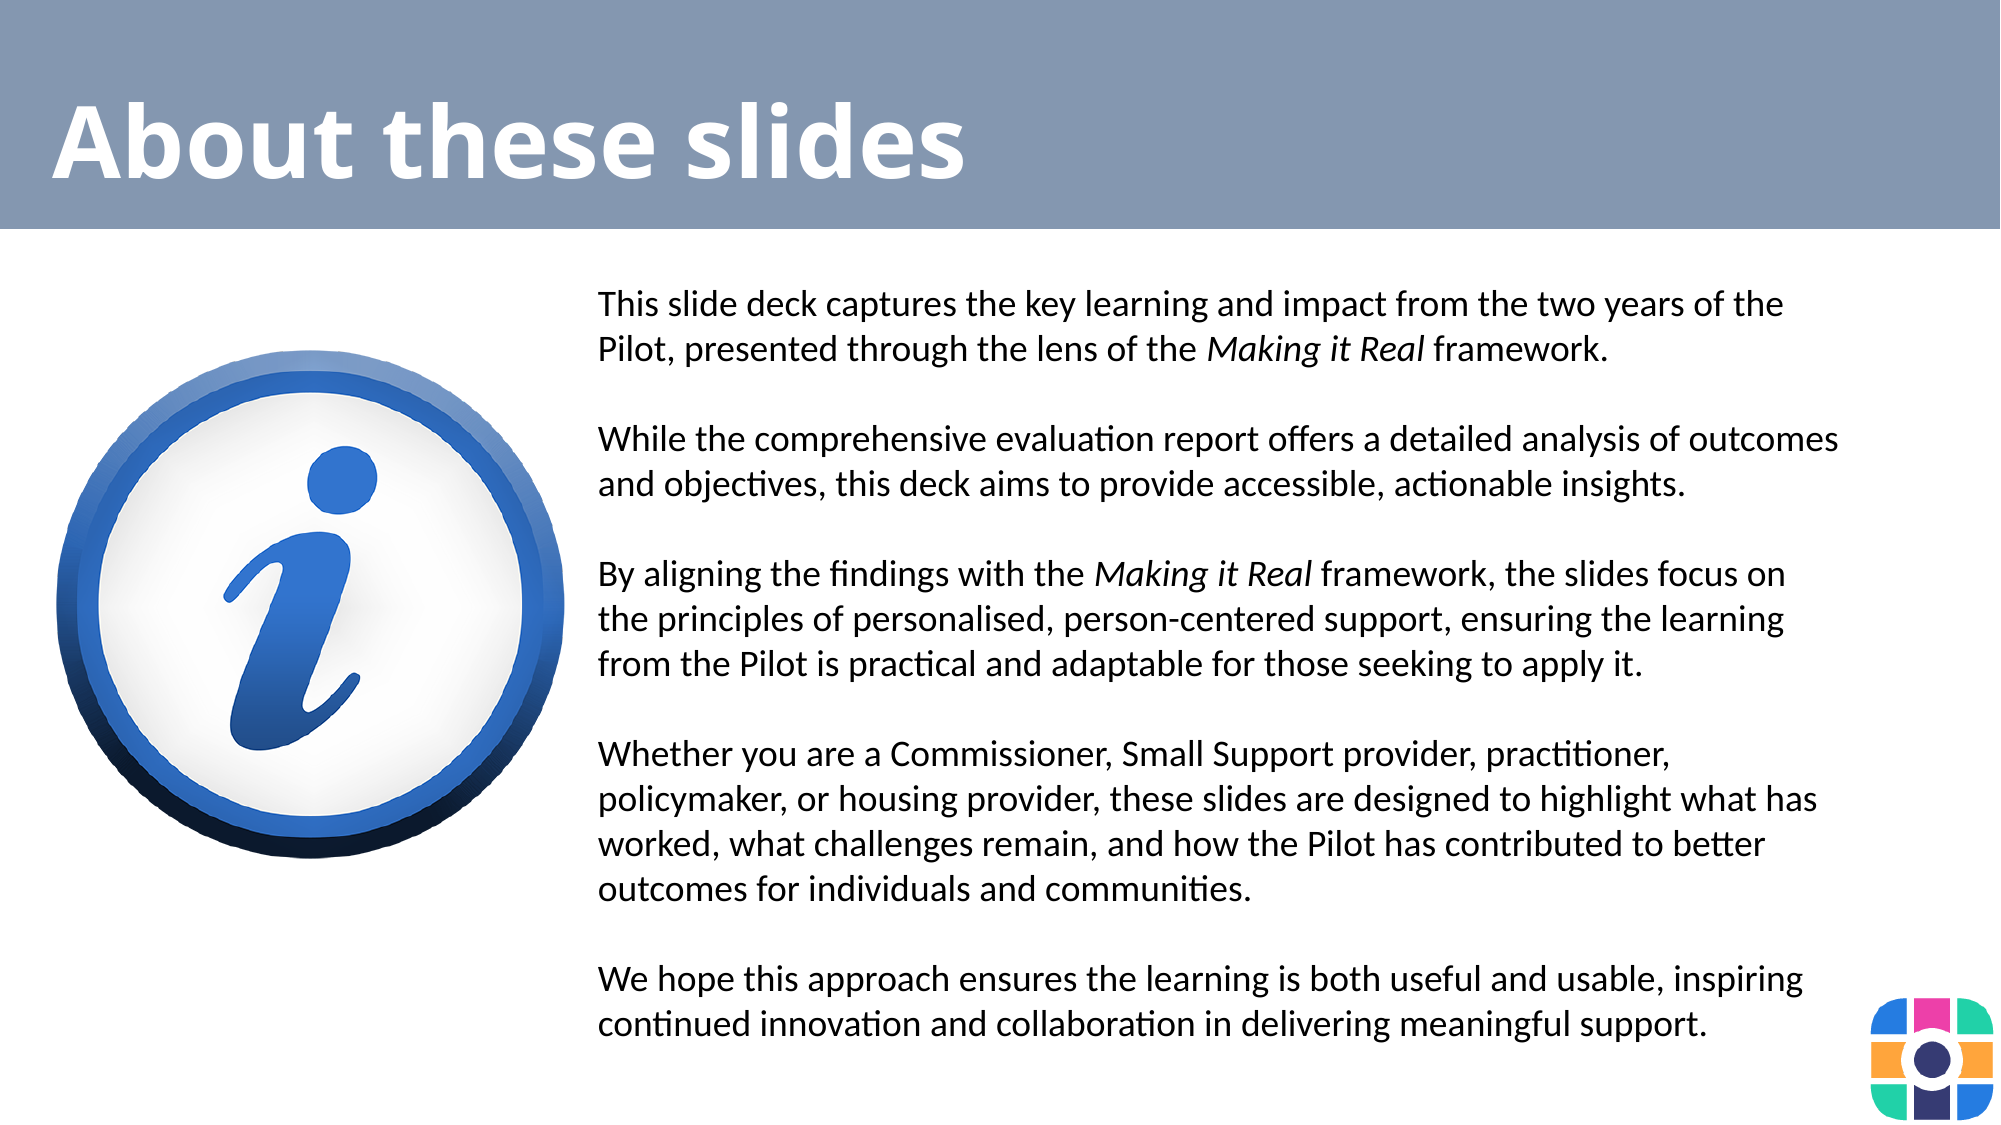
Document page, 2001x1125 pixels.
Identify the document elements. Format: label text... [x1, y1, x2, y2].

title About these slides [37, 83, 1806, 208]
text_box This slide deck captures the key learning and impact from the two years of the Pilot, presented through the lens of the Making it Real framework. While the comprehensive evaluation report offers a detailed analysis of outcomes and objectives, this deck aims to provide accessible, actionable insights. By aligning the findings with the Making it Real framework, the slides focus on the principles of personalised, person-centered support, ensuring the learning from the Pilot is practical and adaptable for those seeking to apply it. Whether you are a Commissioner, Small Support provider, practitioner, policymaker, or housing provider, these slides are designed to highlight what has worked, what challenges remain, and how the Pilot has contributed to better outcomes for individuals and communities. We hope this approach ensures the learning is both useful and usable, inspiring continued innovation and collaboration in delivering meaningful support. [583, 271, 1857, 1052]
text_box [0, 0, 2000, 230]
picture [37, 331, 583, 877]
picture [1870, 998, 1996, 1121]
